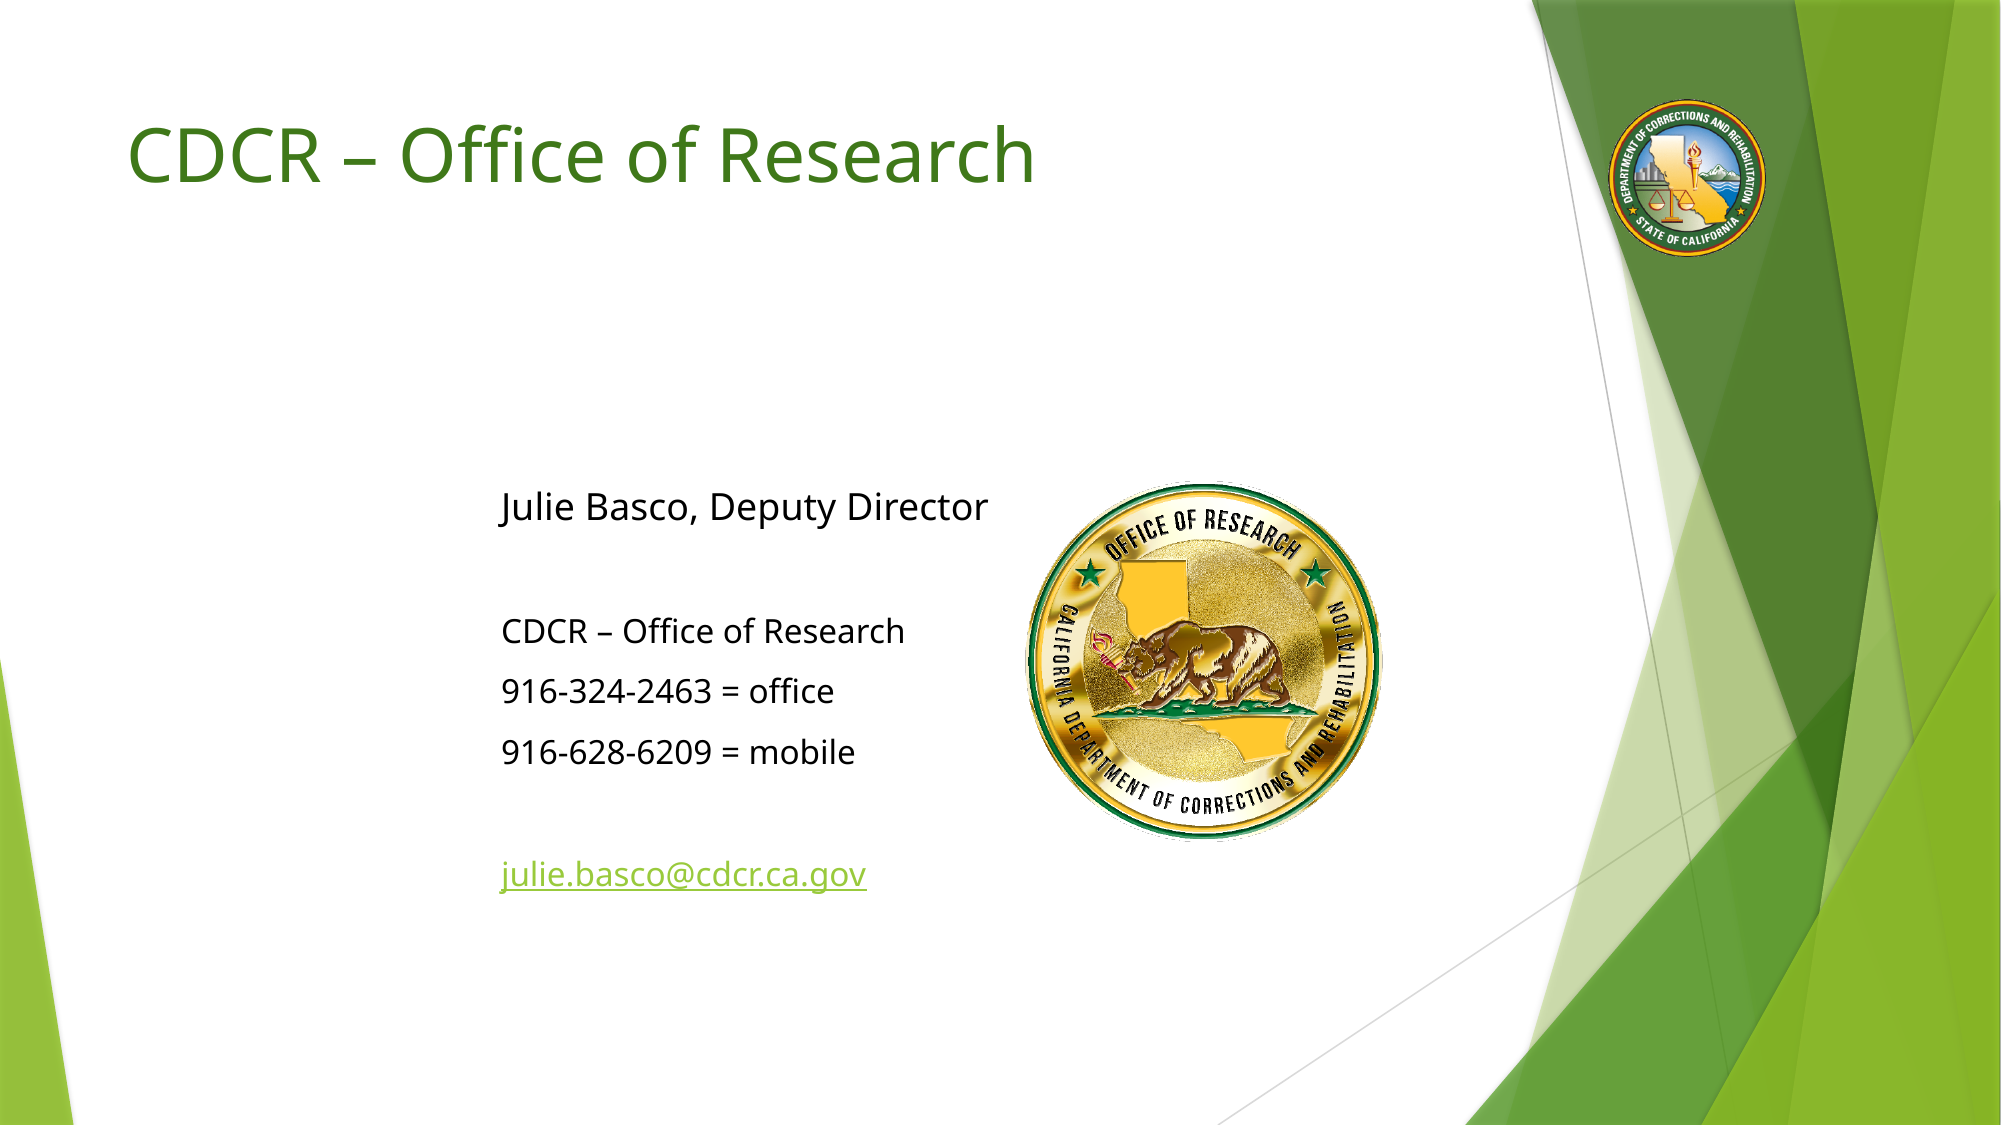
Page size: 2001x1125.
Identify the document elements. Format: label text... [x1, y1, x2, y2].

title CDCR – Office of Research [111, 99, 1522, 317]
list Julie Basco, Deputy Director CDCR – Office of Research 916-324-2463 = office 916-628-6209 = mobile julie.basco@cdcr.ca.gov [111, 354, 1522, 992]
picture [984, 436, 1412, 870]
picture [1608, 99, 1766, 257]
